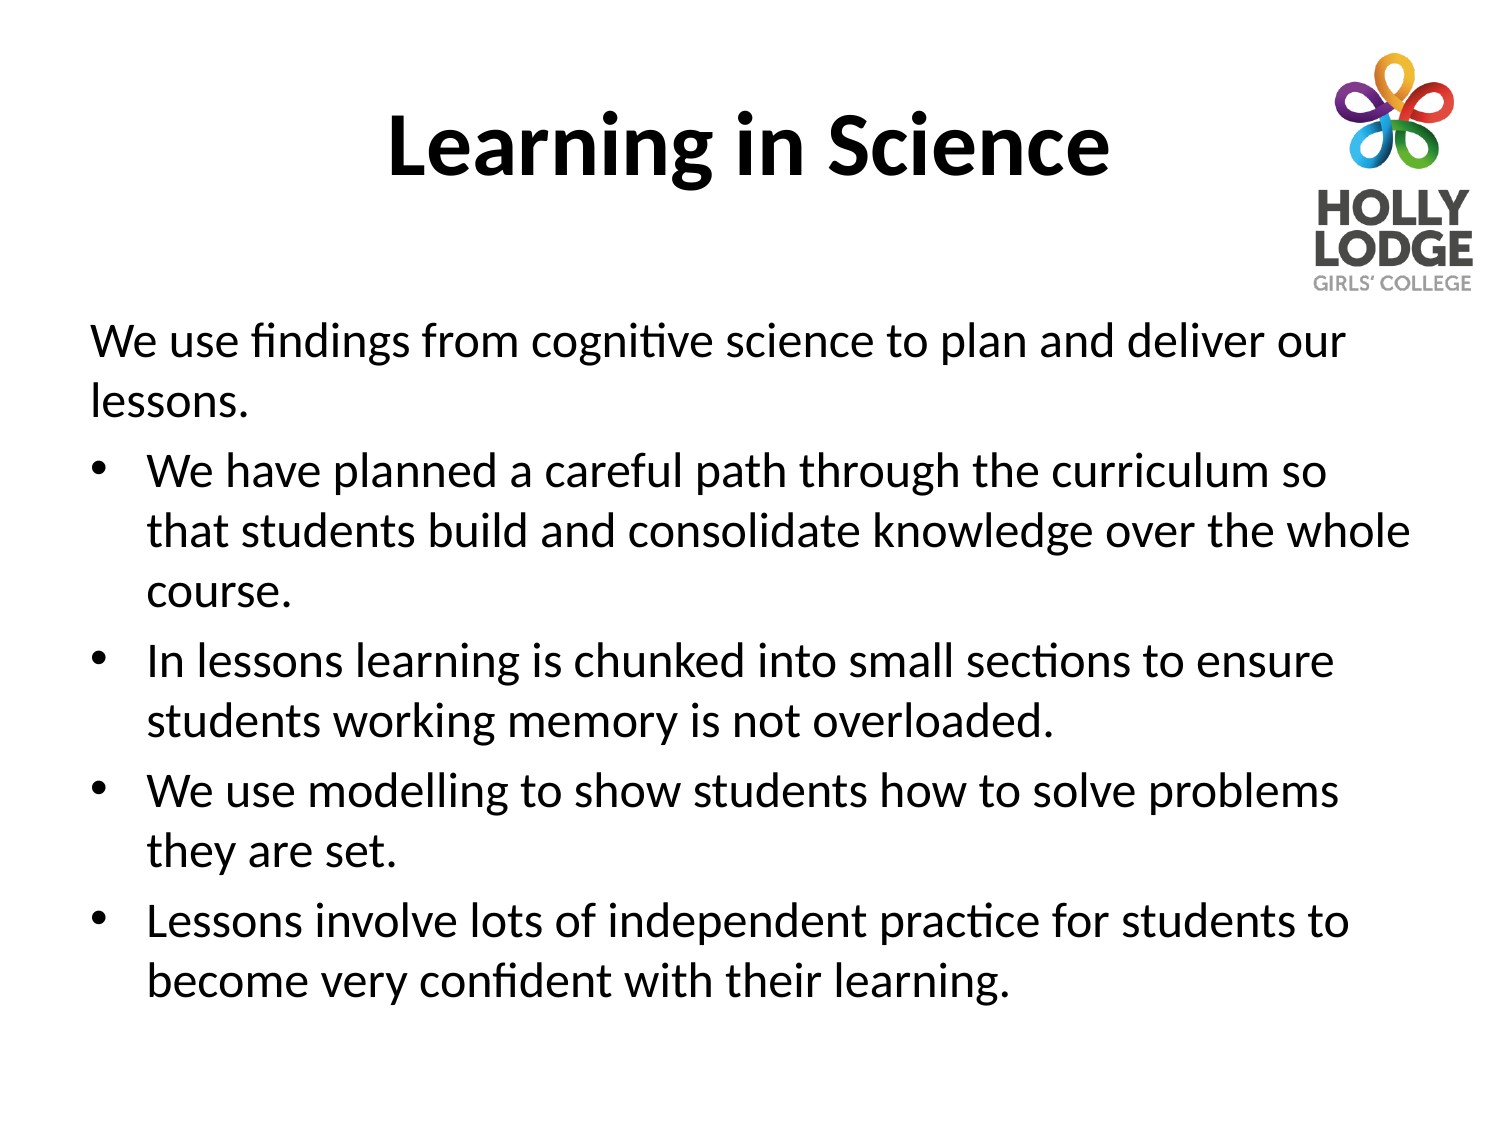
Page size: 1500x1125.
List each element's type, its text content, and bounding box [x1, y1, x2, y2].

title Learning in Science [75, 45, 1425, 233]
list We use findings from cognitive science to plan and deliver our lessons. We have planned a careful path through the curriculum so that students build and consolidate knowledge over the whole course. In lessons learning is chunked into small sections to ensure students working memory is not overloaded. We use modelling to show students how to solve problems they are set. Lessons involve lots of independent practice for students to become very confident with their learning. [75, 299, 1436, 1071]
picture [1299, 40, 1480, 301]
